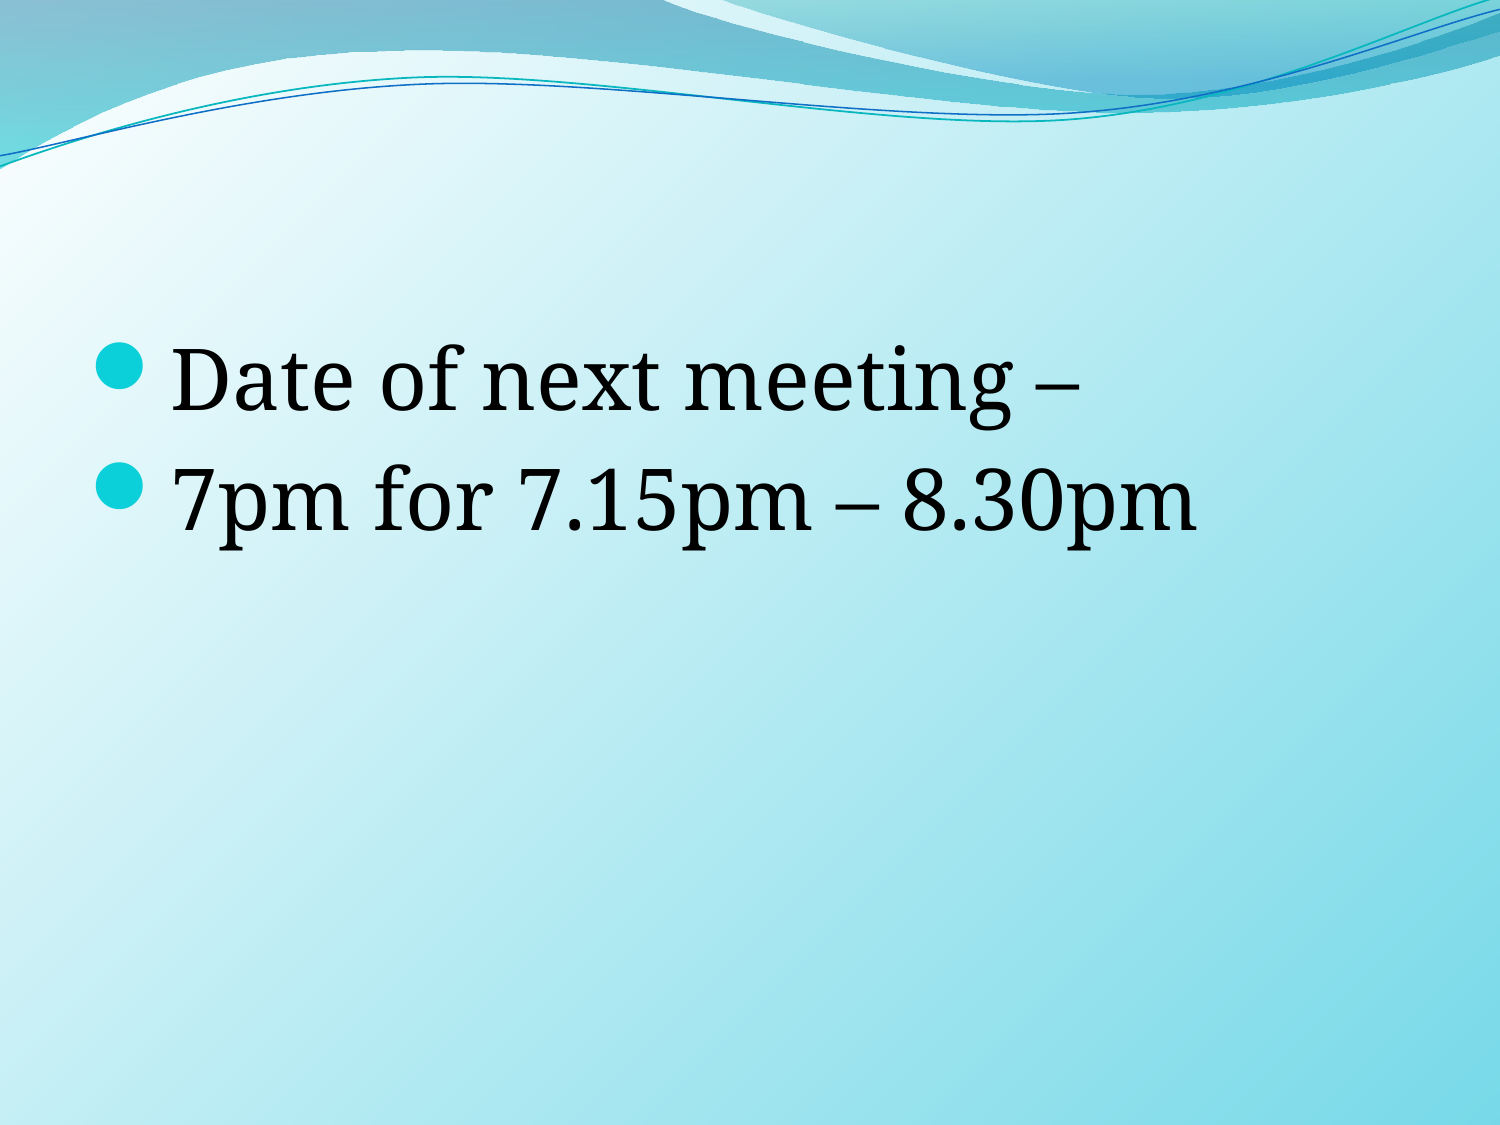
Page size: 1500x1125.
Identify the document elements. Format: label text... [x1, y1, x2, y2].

title [75, 115, 1425, 303]
list Date of next meeting – 7pm for 7.15pm – 8.30pm [75, 317, 1425, 1038]
